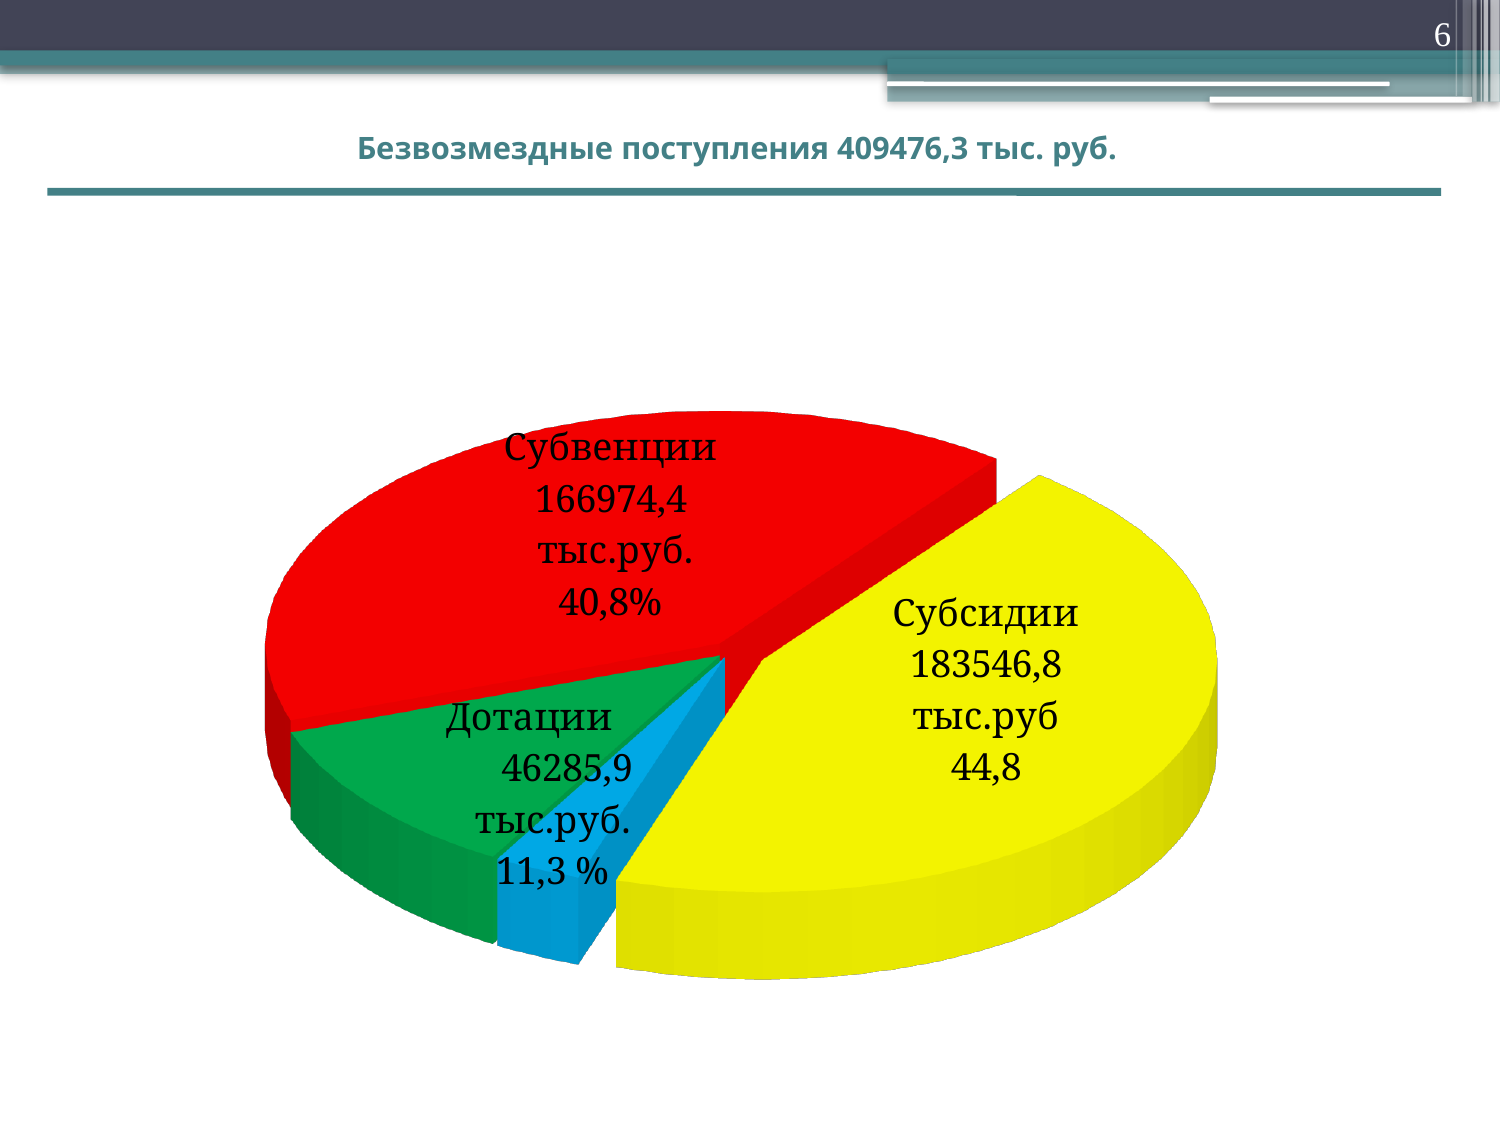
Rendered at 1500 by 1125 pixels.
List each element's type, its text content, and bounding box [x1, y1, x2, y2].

title Безвозмездные поступления 409476,3 тыс. руб. [68, 97, 1419, 146]
slide_number 6 [1341, 0, 1466, 61]
chart [0, 148, 1500, 1125]
